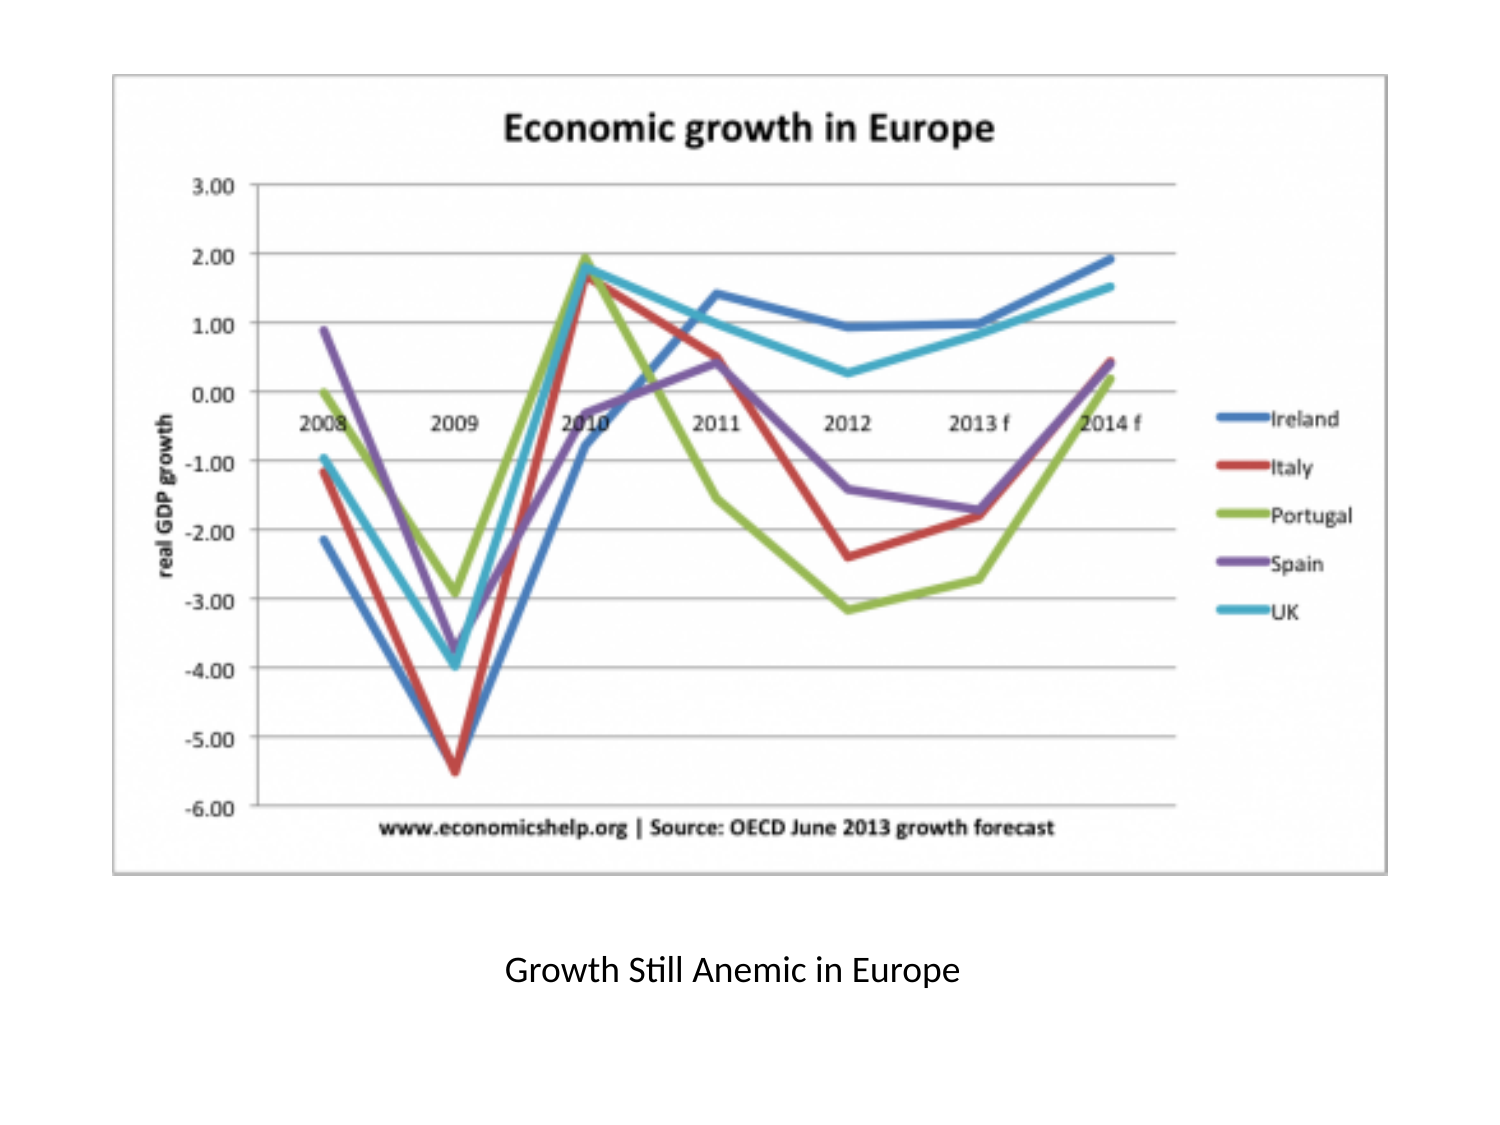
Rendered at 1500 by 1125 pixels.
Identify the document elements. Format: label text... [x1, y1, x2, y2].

picture [112, 74, 1388, 876]
text_box Growth Still Anemic in Europe [490, 937, 976, 998]
